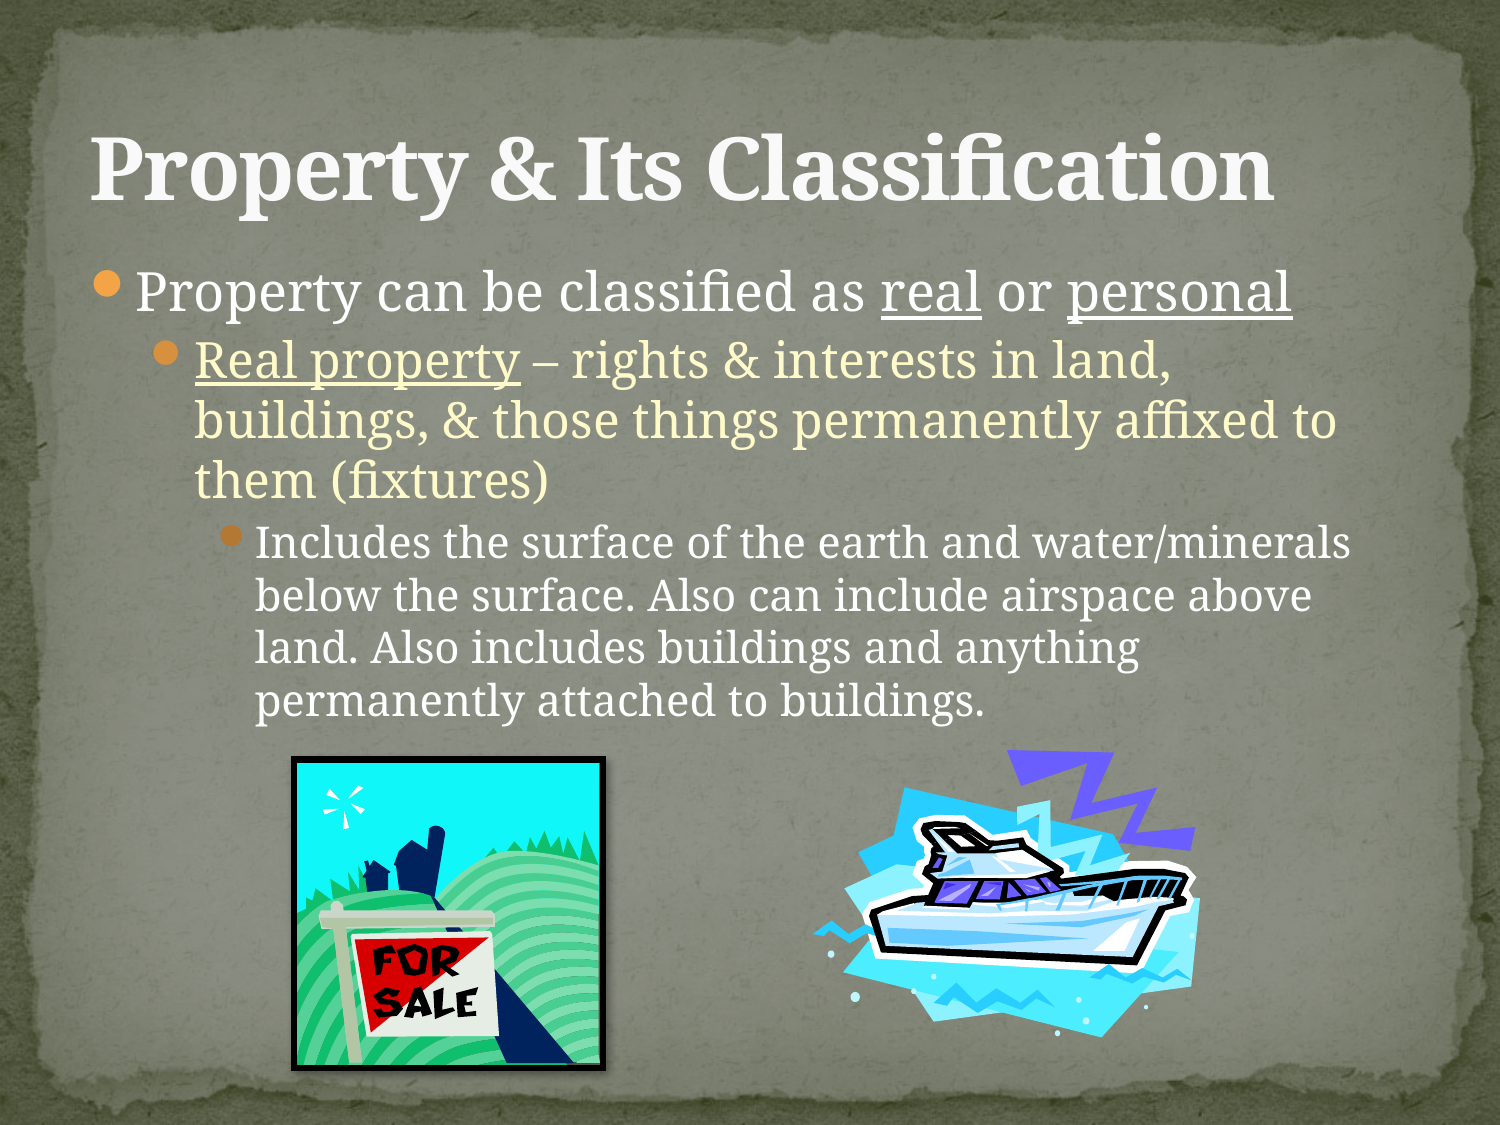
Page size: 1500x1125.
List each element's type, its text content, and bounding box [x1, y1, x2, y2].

list Property can be classified as real or personal Real property – rights & interests in land, buildings, & those things permanently affixed to them (fixtures) Includes the surface of the earth and water/minerals below the surface. Also can include airspace above land. Also includes buildings and anything permanently attached to buildings. [75, 249, 1425, 1000]
title Property & Its Classification [74, 24, 1425, 225]
picture [296, 762, 601, 1066]
picture [813, 751, 1200, 1038]
